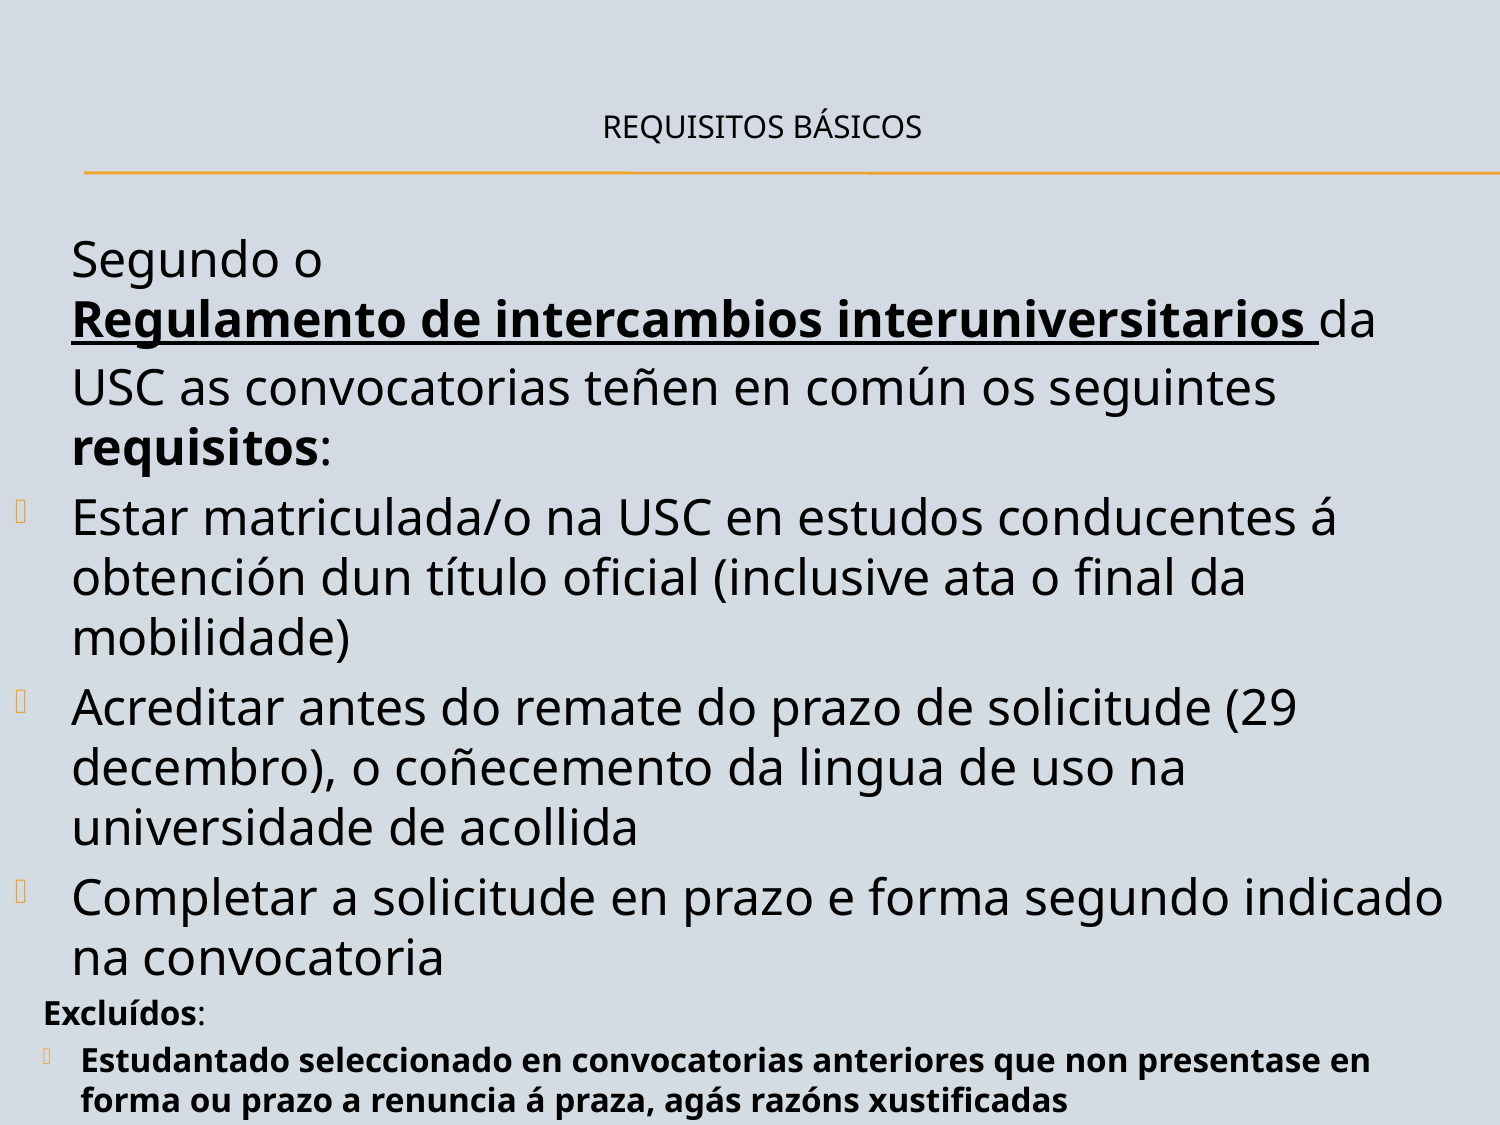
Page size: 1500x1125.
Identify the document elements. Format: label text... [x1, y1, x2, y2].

list Segundo o Regulamento de intercambios interuniversitarios da USC as convocatorias teñen en común os seguintes requisitos: Estar matriculada/o na USC en estudos conducentes á obtención dun título oficial (inclusive ata o final da mobilidade) Acreditar antes do remate do prazo de solicitude (29 decembro), o coñecemento da lingua de uso na universidade de acollida Completar a solicitude en prazo e forma segundo indicado na convocatoria Excluídos: Estudantado seleccionado en convocatorias anteriores que non presentase en forma ou prazo a renuncia á praza, agás razóns xustificadas Estudantado internacional matriculado na USC en virtude doutros convenios ou programas de mobilidade [0, 219, 1475, 1125]
title Requisitos básicos [50, 54, 1475, 156]
